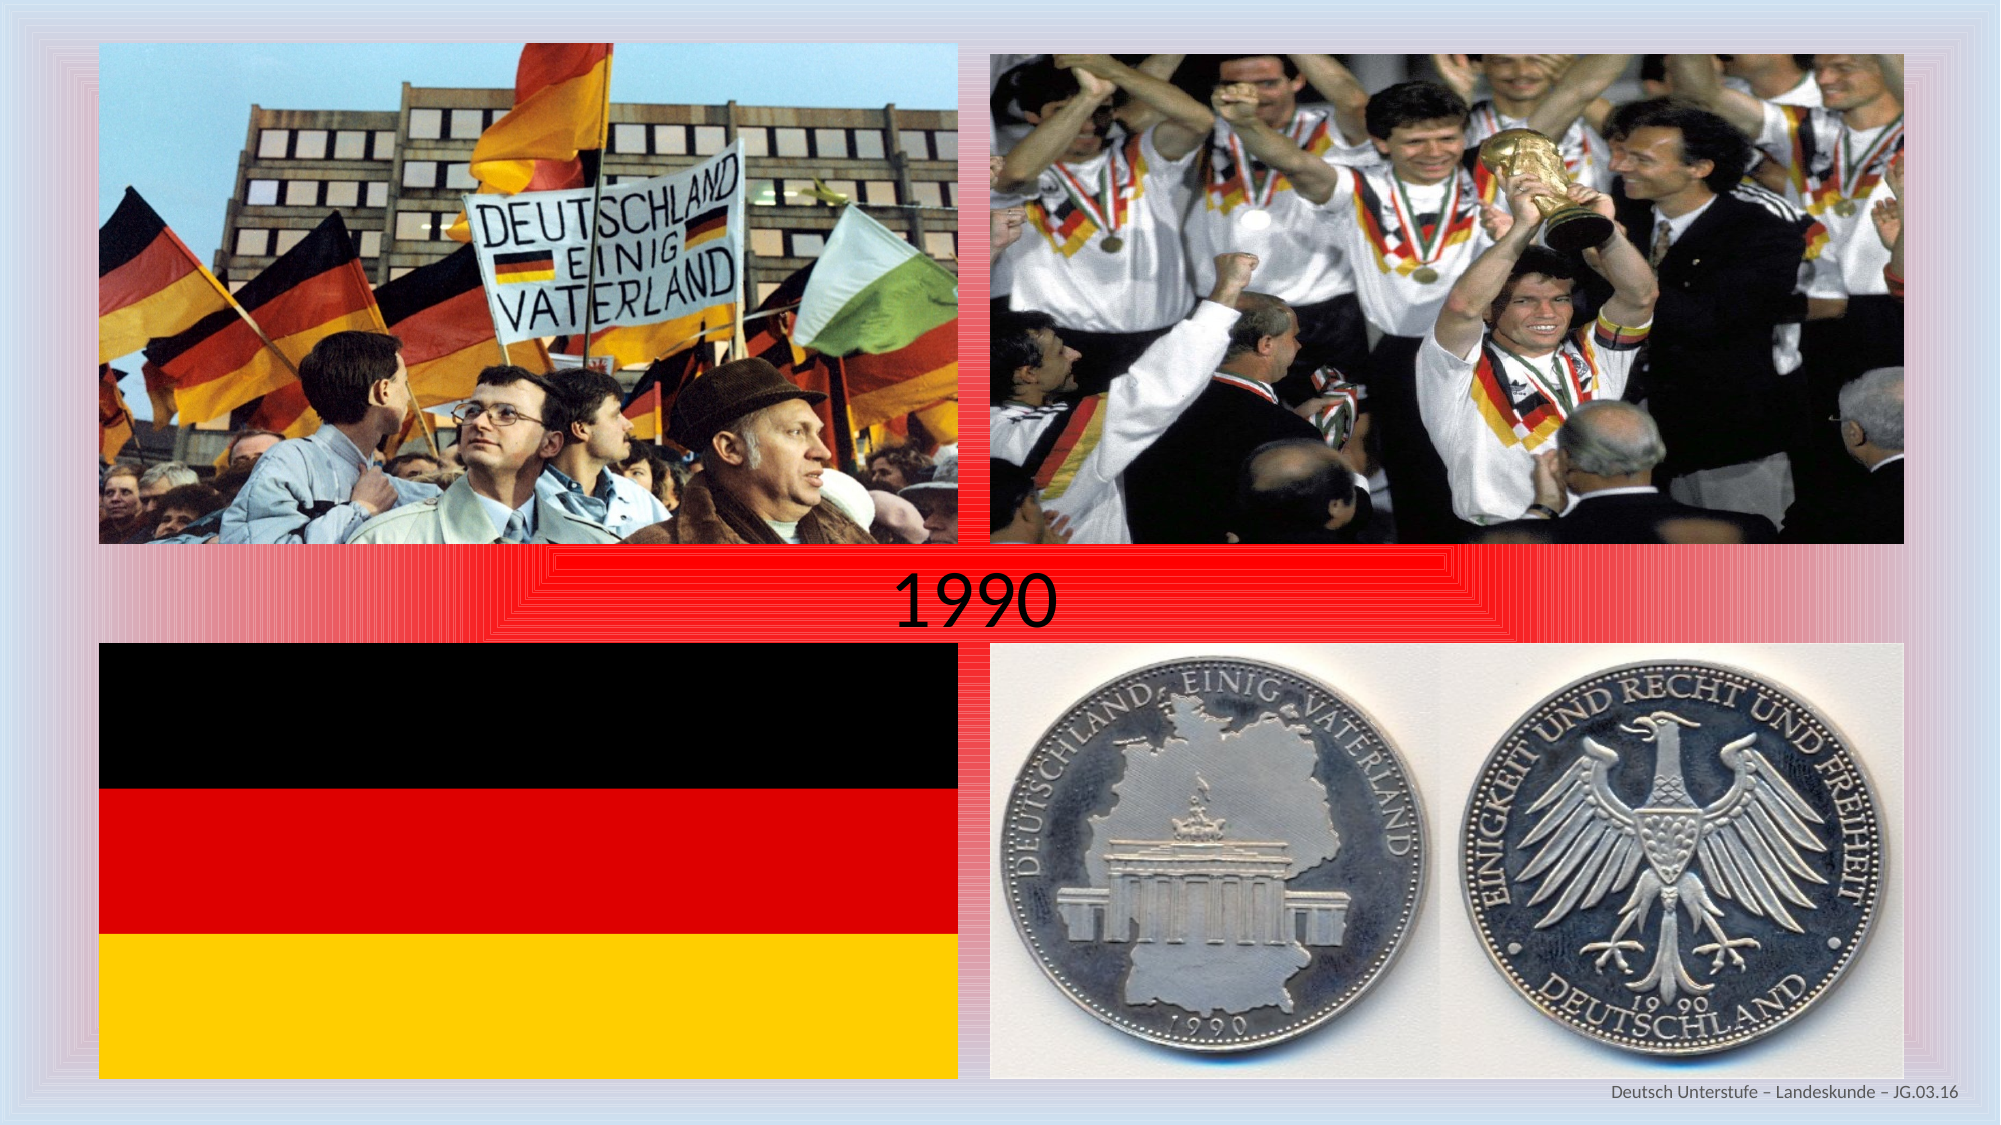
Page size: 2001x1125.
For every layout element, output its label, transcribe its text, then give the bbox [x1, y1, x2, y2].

text_box Deutsch Unterstufe – Landeskunde – JG.03.16 [1557, 1072, 1974, 1110]
text_box 1990 [646, 536, 1302, 652]
picture [990, 643, 1904, 1079]
picture [990, 54, 1904, 544]
picture [99, 43, 958, 544]
picture [99, 643, 958, 1079]
